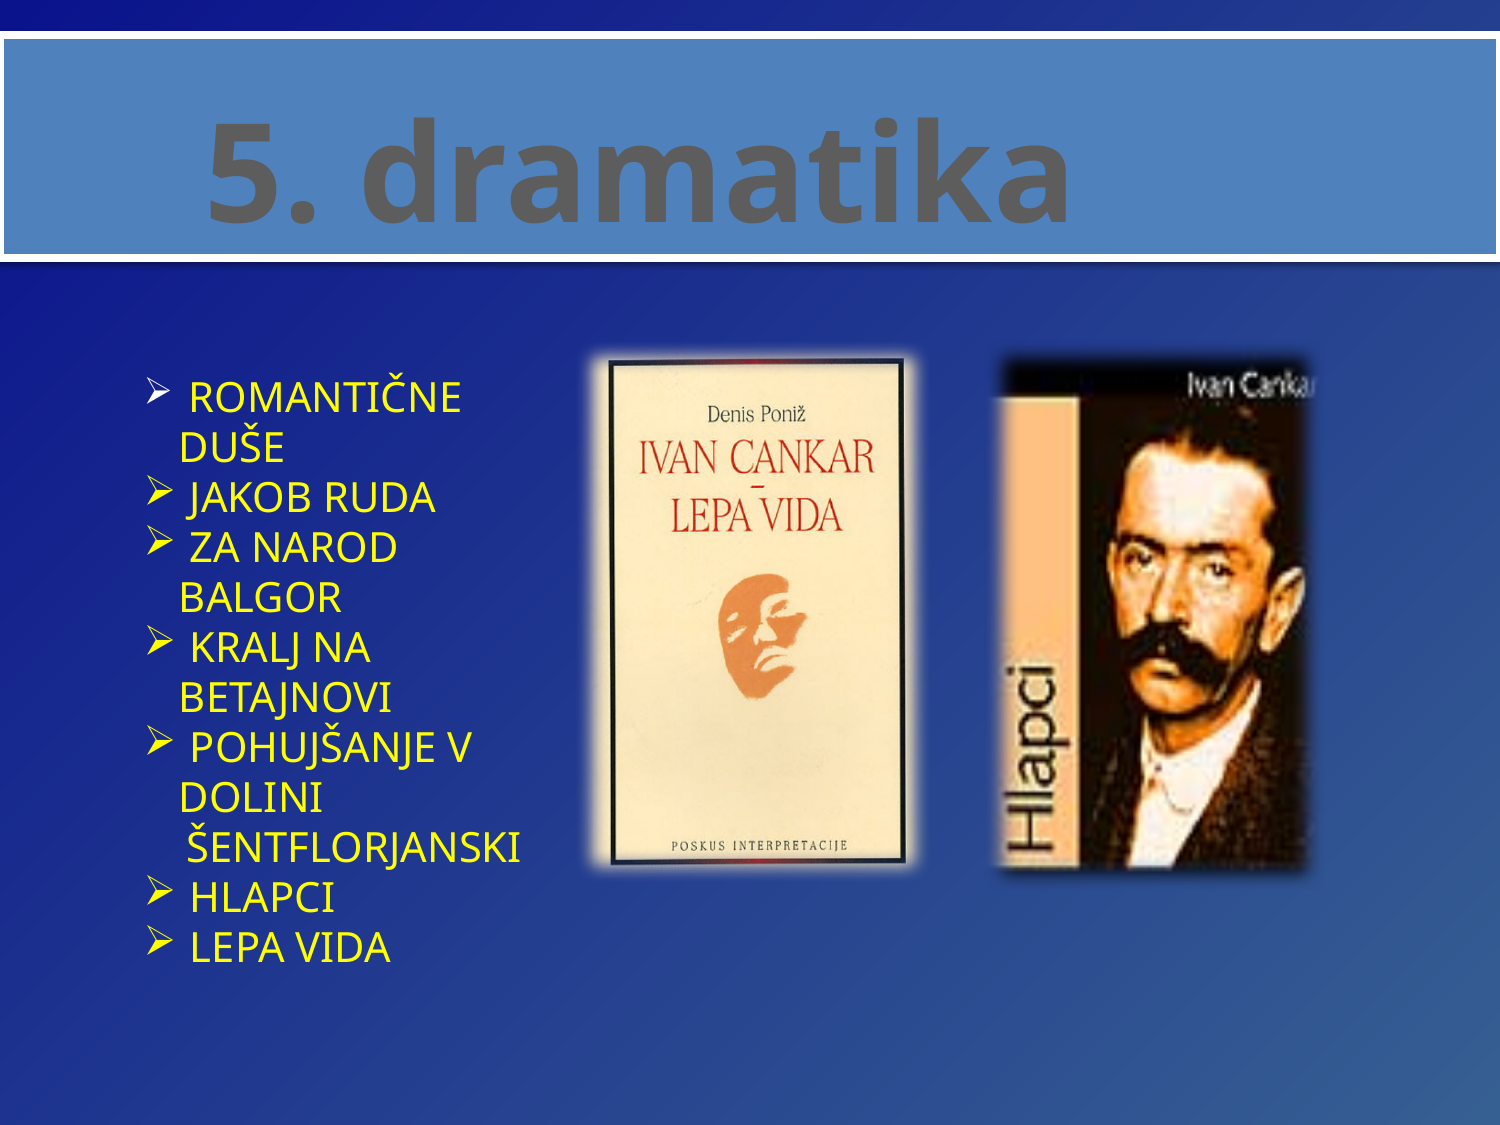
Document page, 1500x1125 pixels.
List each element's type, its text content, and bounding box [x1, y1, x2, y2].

title 5. dramatika [0, 31, 1500, 262]
text_box ROMANTIČNE DUŠE JAKOB RUDA ZA NAROD BALGOR KRALJ NA BETAJNOVI POHUJŠANJE V DOLINI ŠENTFLORJANSKI HLAPCI LEPA VIDA [128, 363, 563, 1029]
picture [573, 339, 932, 884]
picture [984, 339, 1325, 891]
